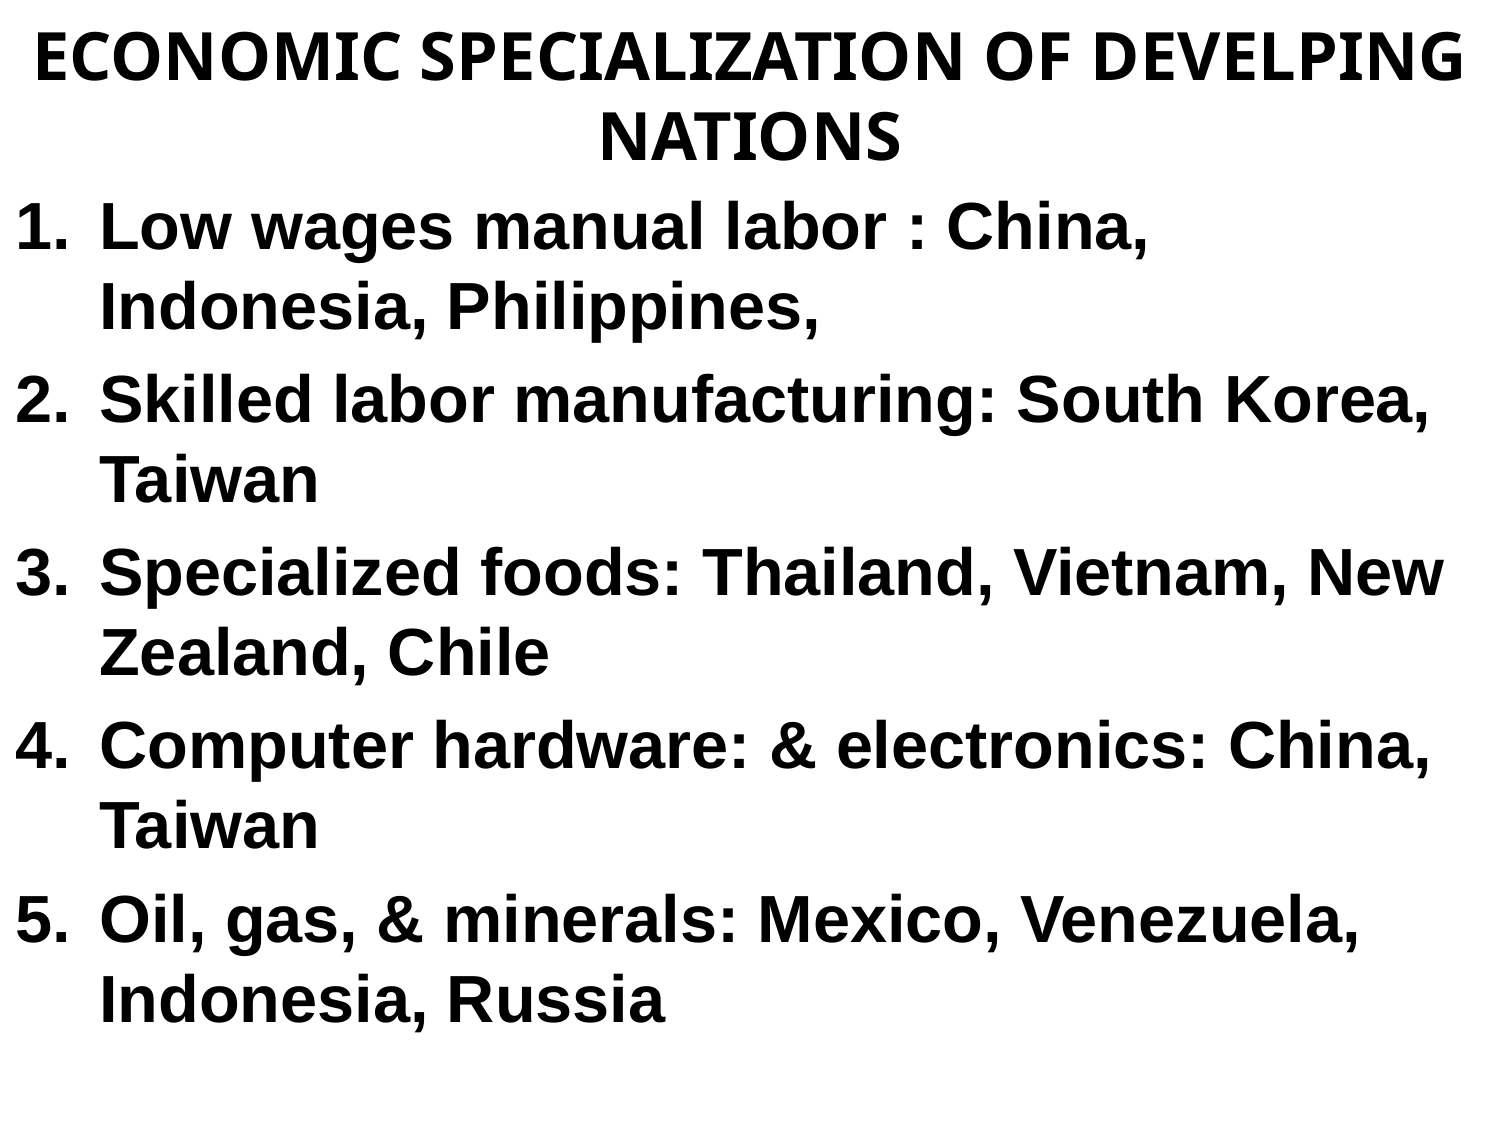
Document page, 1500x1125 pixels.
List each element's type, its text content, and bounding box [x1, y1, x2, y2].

title ECONOMIC SPECIALIZATION OF DEVELPING NATIONS [0, 0, 1500, 174]
subtitle Low wages manual labor : China, Indonesia, Philippines, Skilled labor manufacturing: South Korea, Taiwan Specialized foods: Thailand, Vietnam, New Zealand, Chile Computer hardware: & electronics: China, Taiwan Oil, gas, & minerals: Mexico, Venezuela, Indonesia, Russia [0, 174, 1500, 1125]
